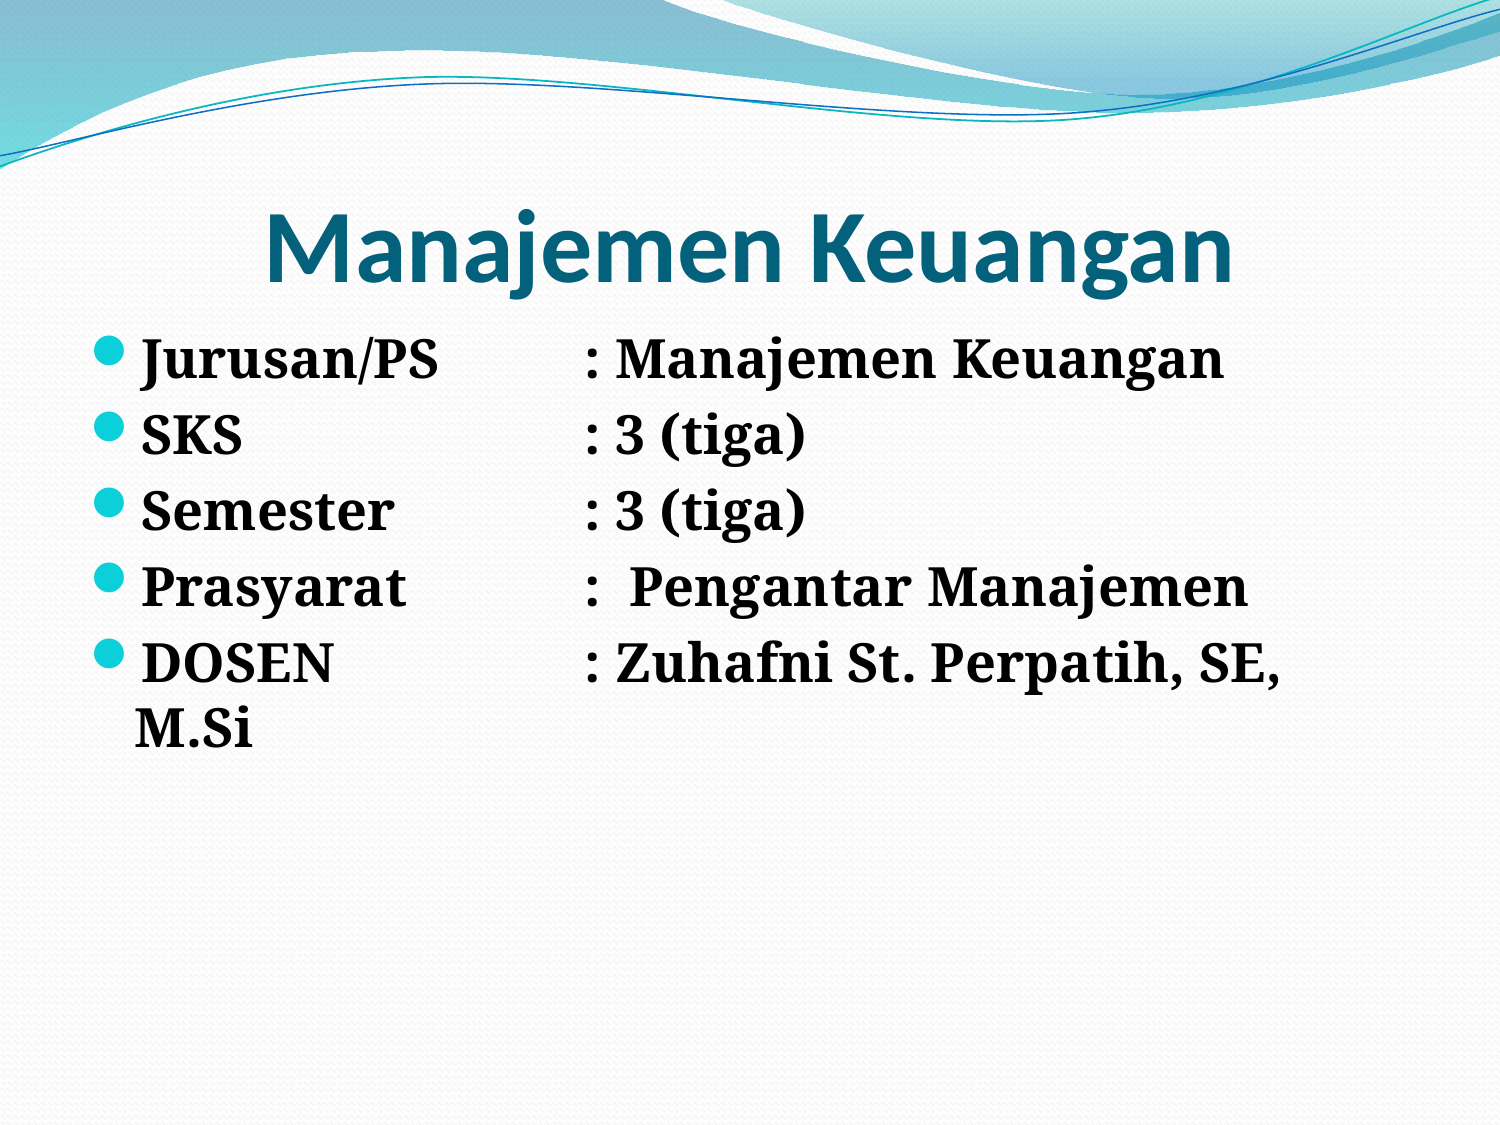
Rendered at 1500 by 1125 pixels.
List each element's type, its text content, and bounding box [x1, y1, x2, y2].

title Manajemen Keuangan [75, 115, 1425, 303]
list Jurusan/PS : Manajemen Keuangan SKS : 3 (tiga) Semester : 3 (tiga) Prasyarat : Pengantar Manajemen DOSEN : Zuhafni St. Perpatih, SE, M.Si [75, 317, 1425, 1038]
